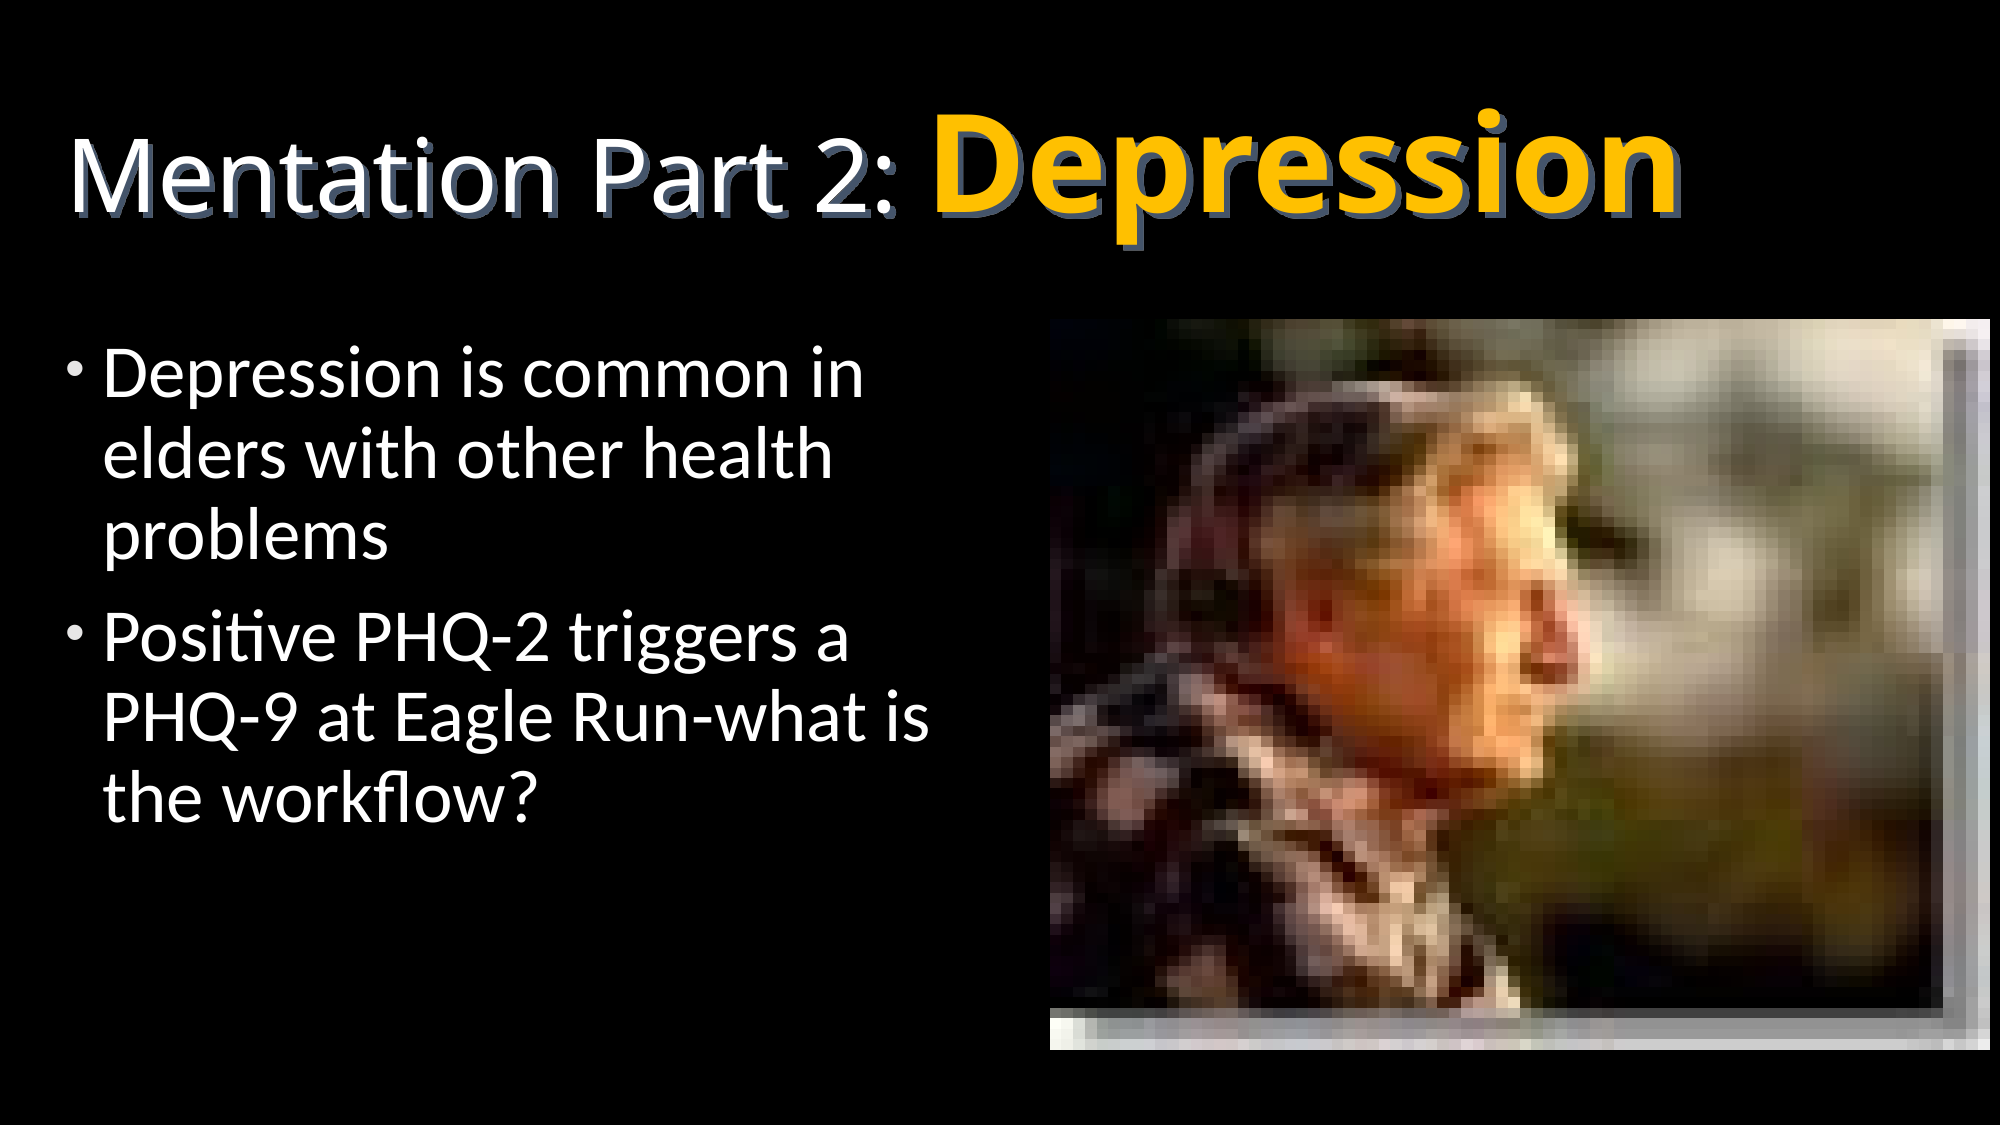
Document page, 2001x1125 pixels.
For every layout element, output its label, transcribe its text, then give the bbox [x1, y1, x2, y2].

title Mentation Part 2: Depression [50, 75, 1750, 263]
picture [1049, 319, 1990, 1050]
list Depression is common in elders with other health problems Positive PHQ-2 triggers a PHQ-9 at Eagle Run-what is the workflow? [50, 324, 984, 1000]
text_box [408, 697, 559, 848]
